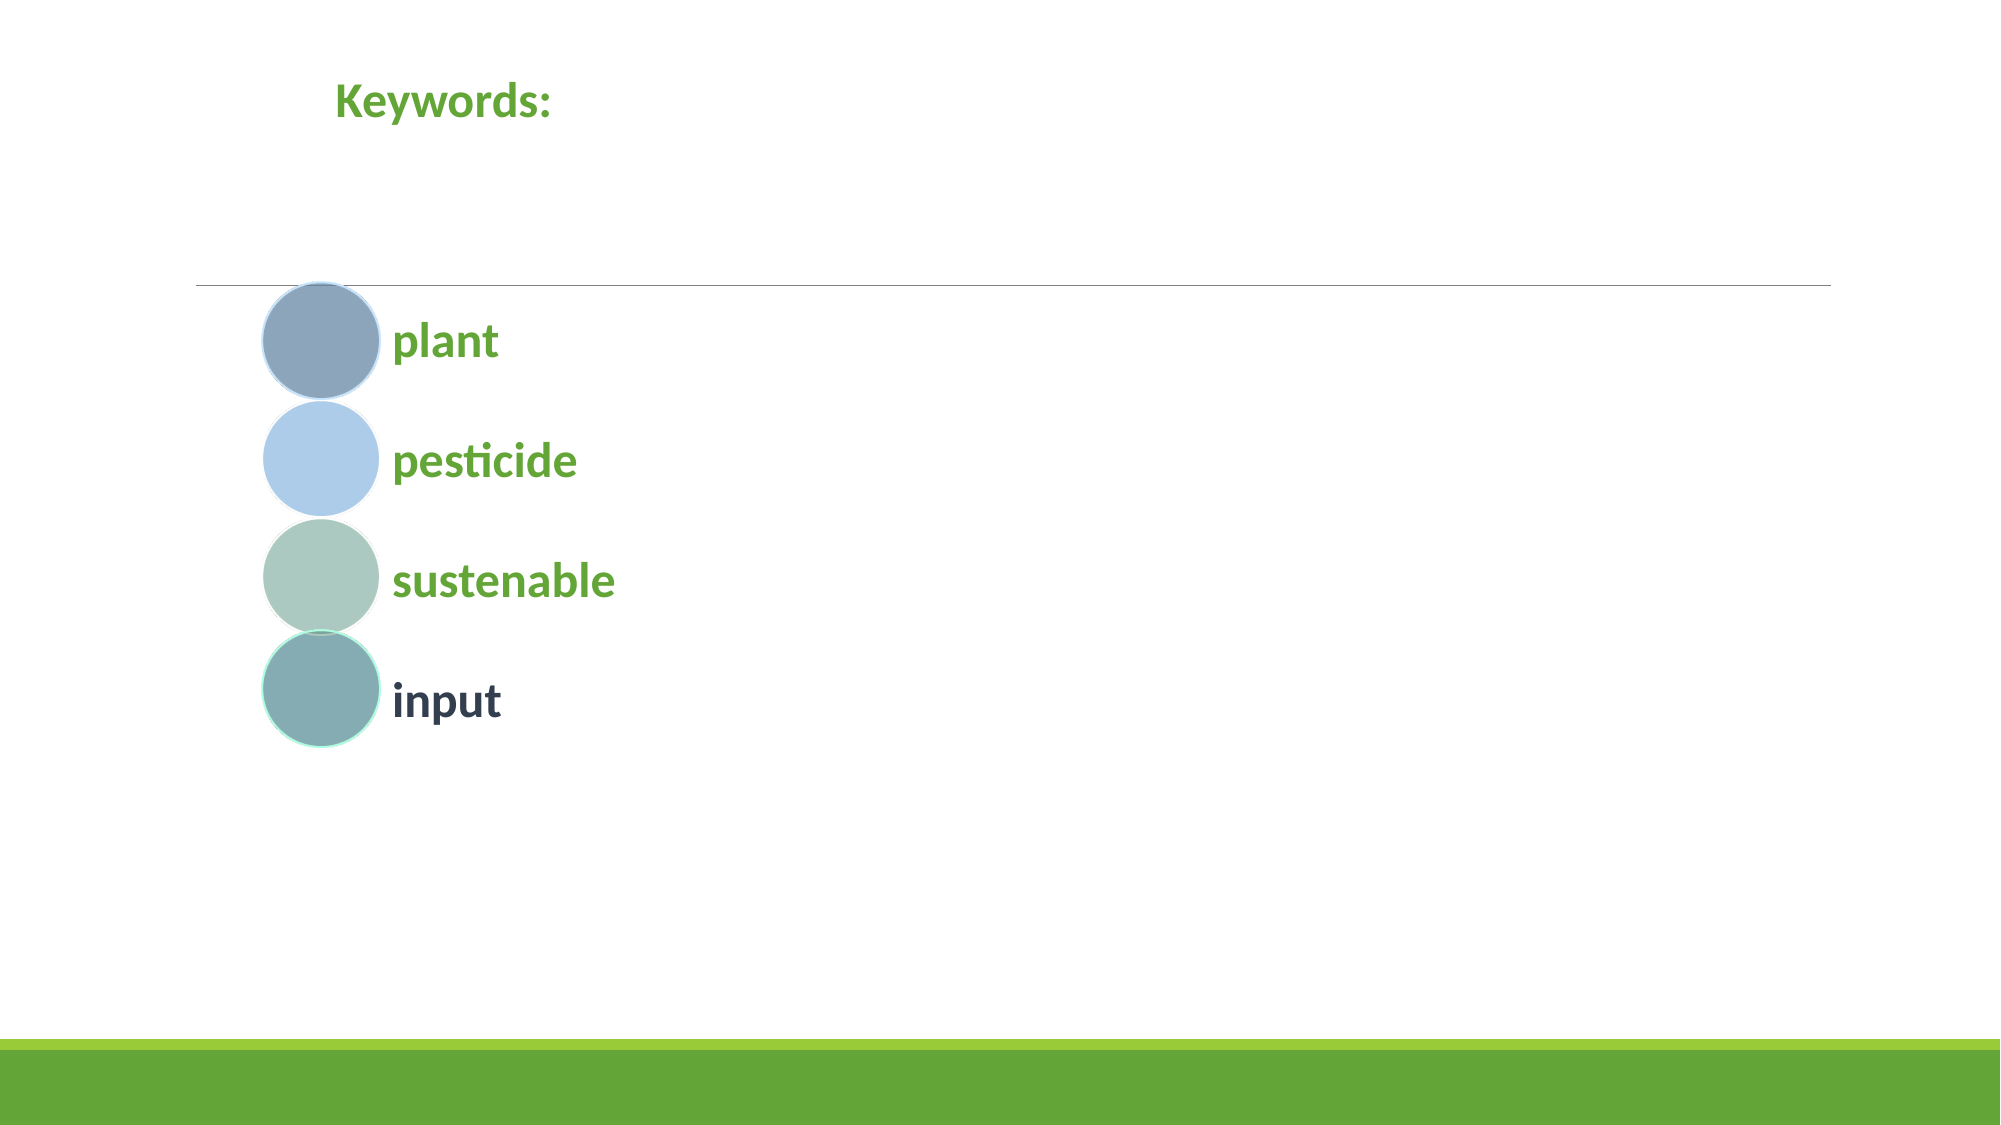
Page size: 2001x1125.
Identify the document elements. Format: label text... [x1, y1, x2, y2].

picture [260, 280, 381, 749]
text_box Keywords: plant pesticide sustenable input [320, 0, 1425, 135]
